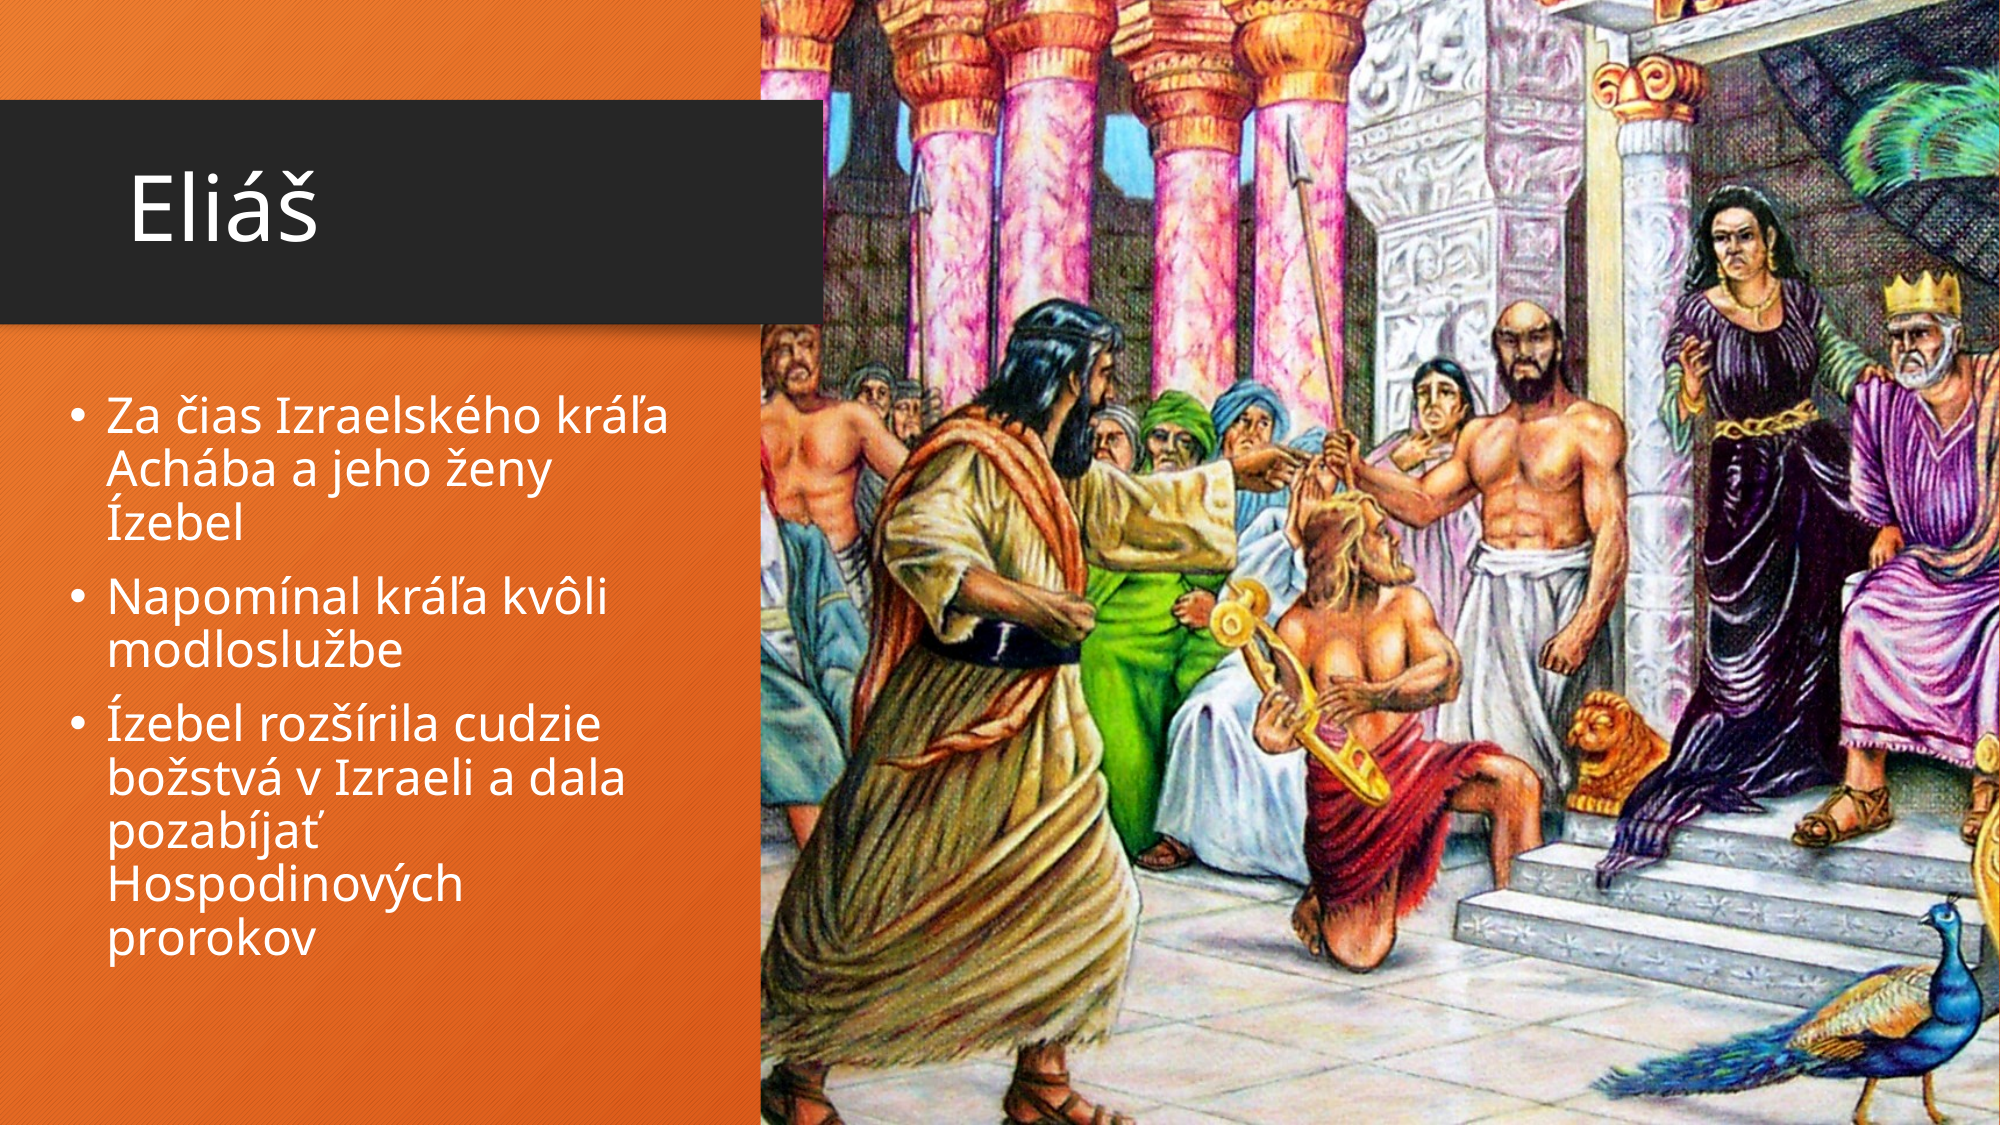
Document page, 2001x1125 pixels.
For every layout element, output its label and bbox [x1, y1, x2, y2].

text_box [0, 357, 760, 1125]
text_box [0, 0, 760, 322]
picture [0, 0, 2000, 1125]
